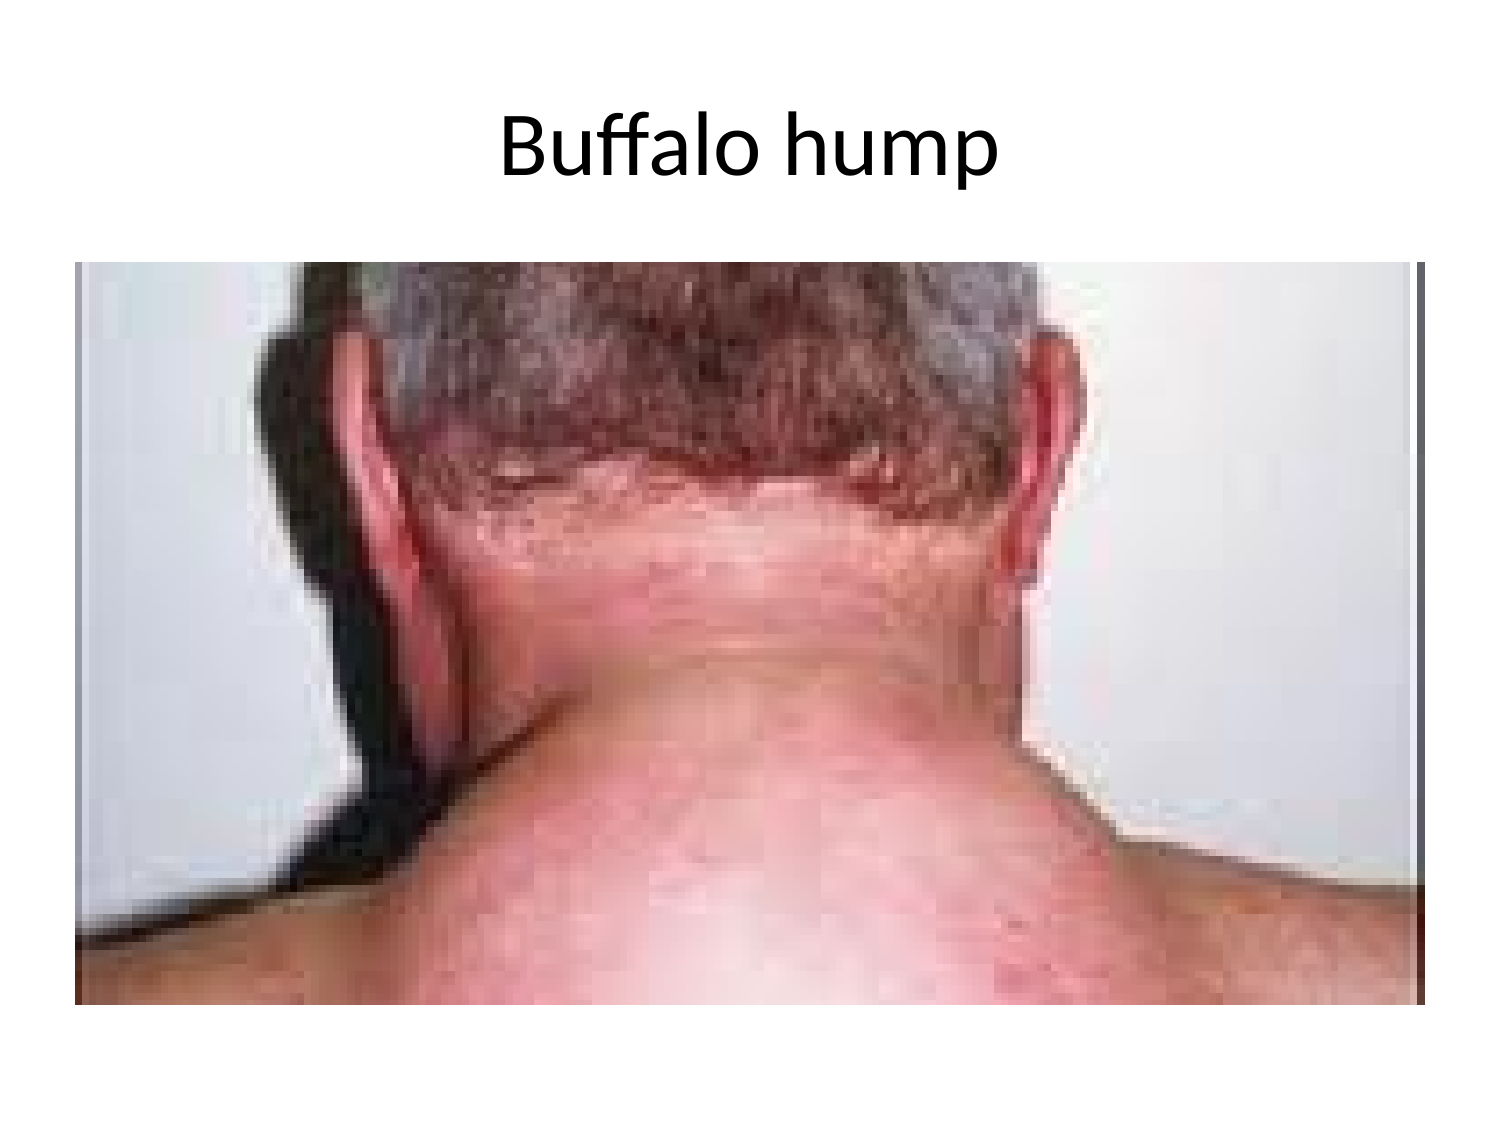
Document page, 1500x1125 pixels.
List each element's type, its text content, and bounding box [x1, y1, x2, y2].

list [74, 262, 1426, 1006]
title Buffalo hump [75, 45, 1425, 233]
